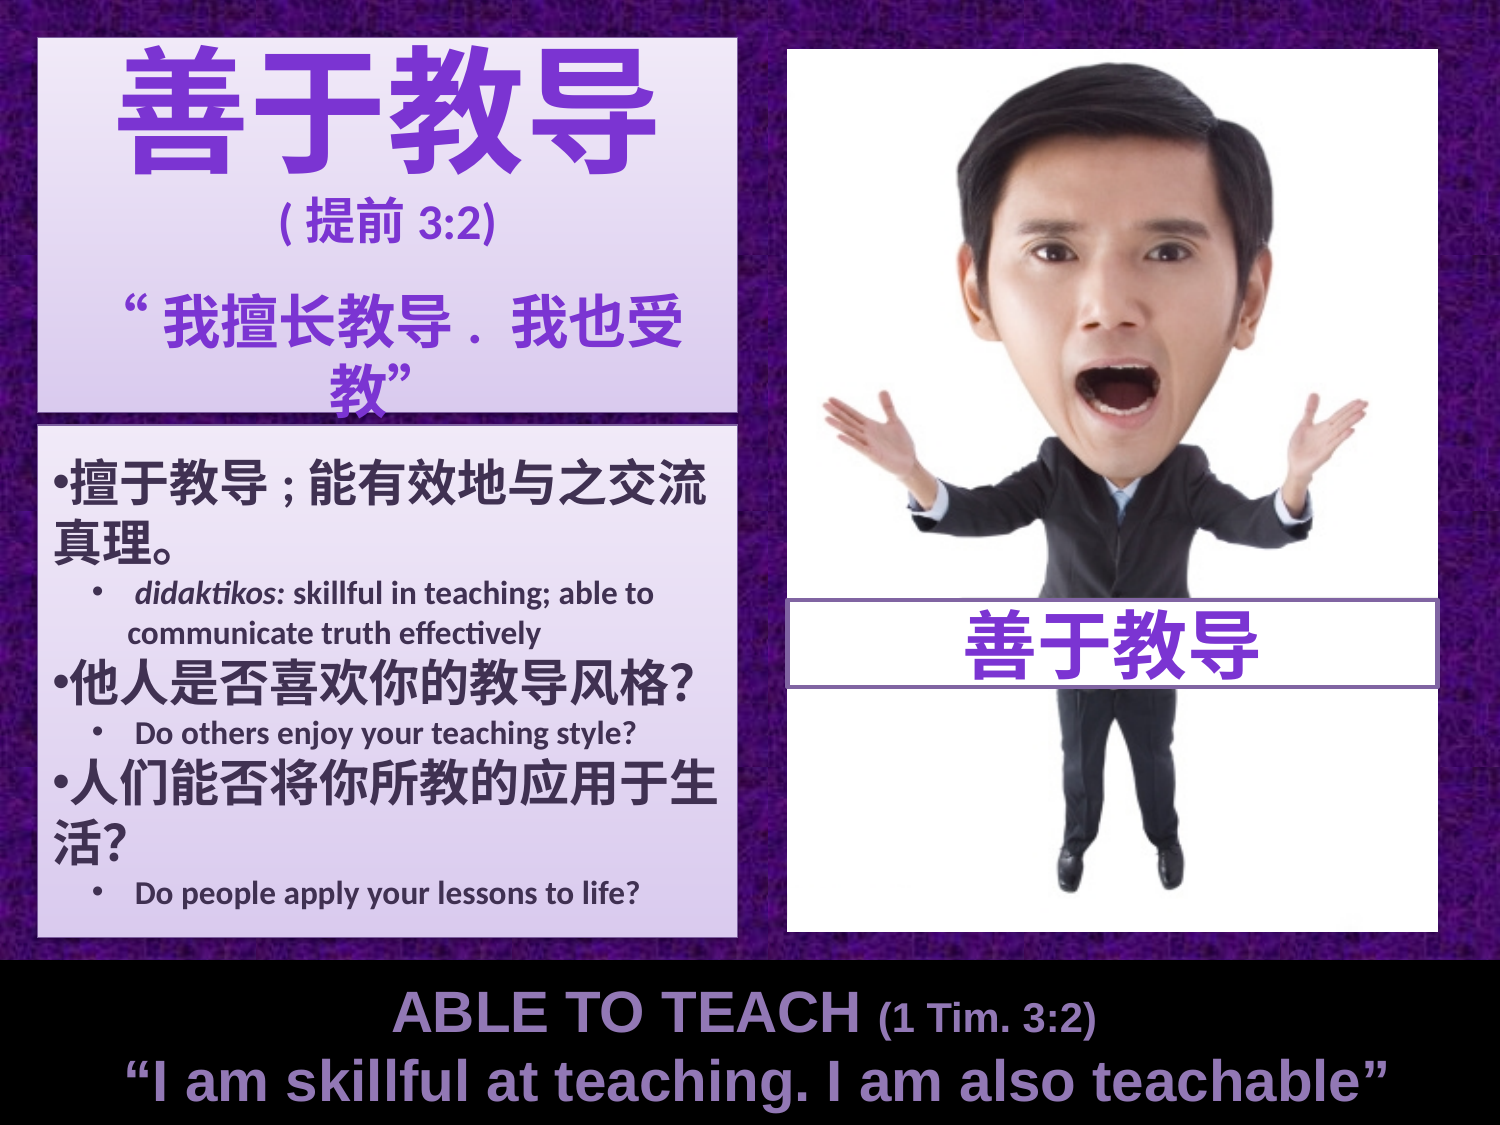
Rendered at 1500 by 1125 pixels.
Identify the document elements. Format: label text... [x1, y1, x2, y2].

text_box 善于教导 (提前3:2) “我擅长教导. 我也受教” [37, 37, 738, 413]
picture [0, 0, 1500, 960]
title ABLE TO TEACH (1 Tim. 3:2) “I am skillful at teaching. I am also teachable” [0, 960, 1500, 1125]
text_box 擅于教导;能有效地与之交流真理。 didaktikos: skillful in teaching; able to communicate truth effectively 他人是否喜欢你的教导风格？ Do others enjoy your teaching style? 人们能否将你所教的应用于生活？ Do people apply your lessons to life? [37, 424, 738, 938]
